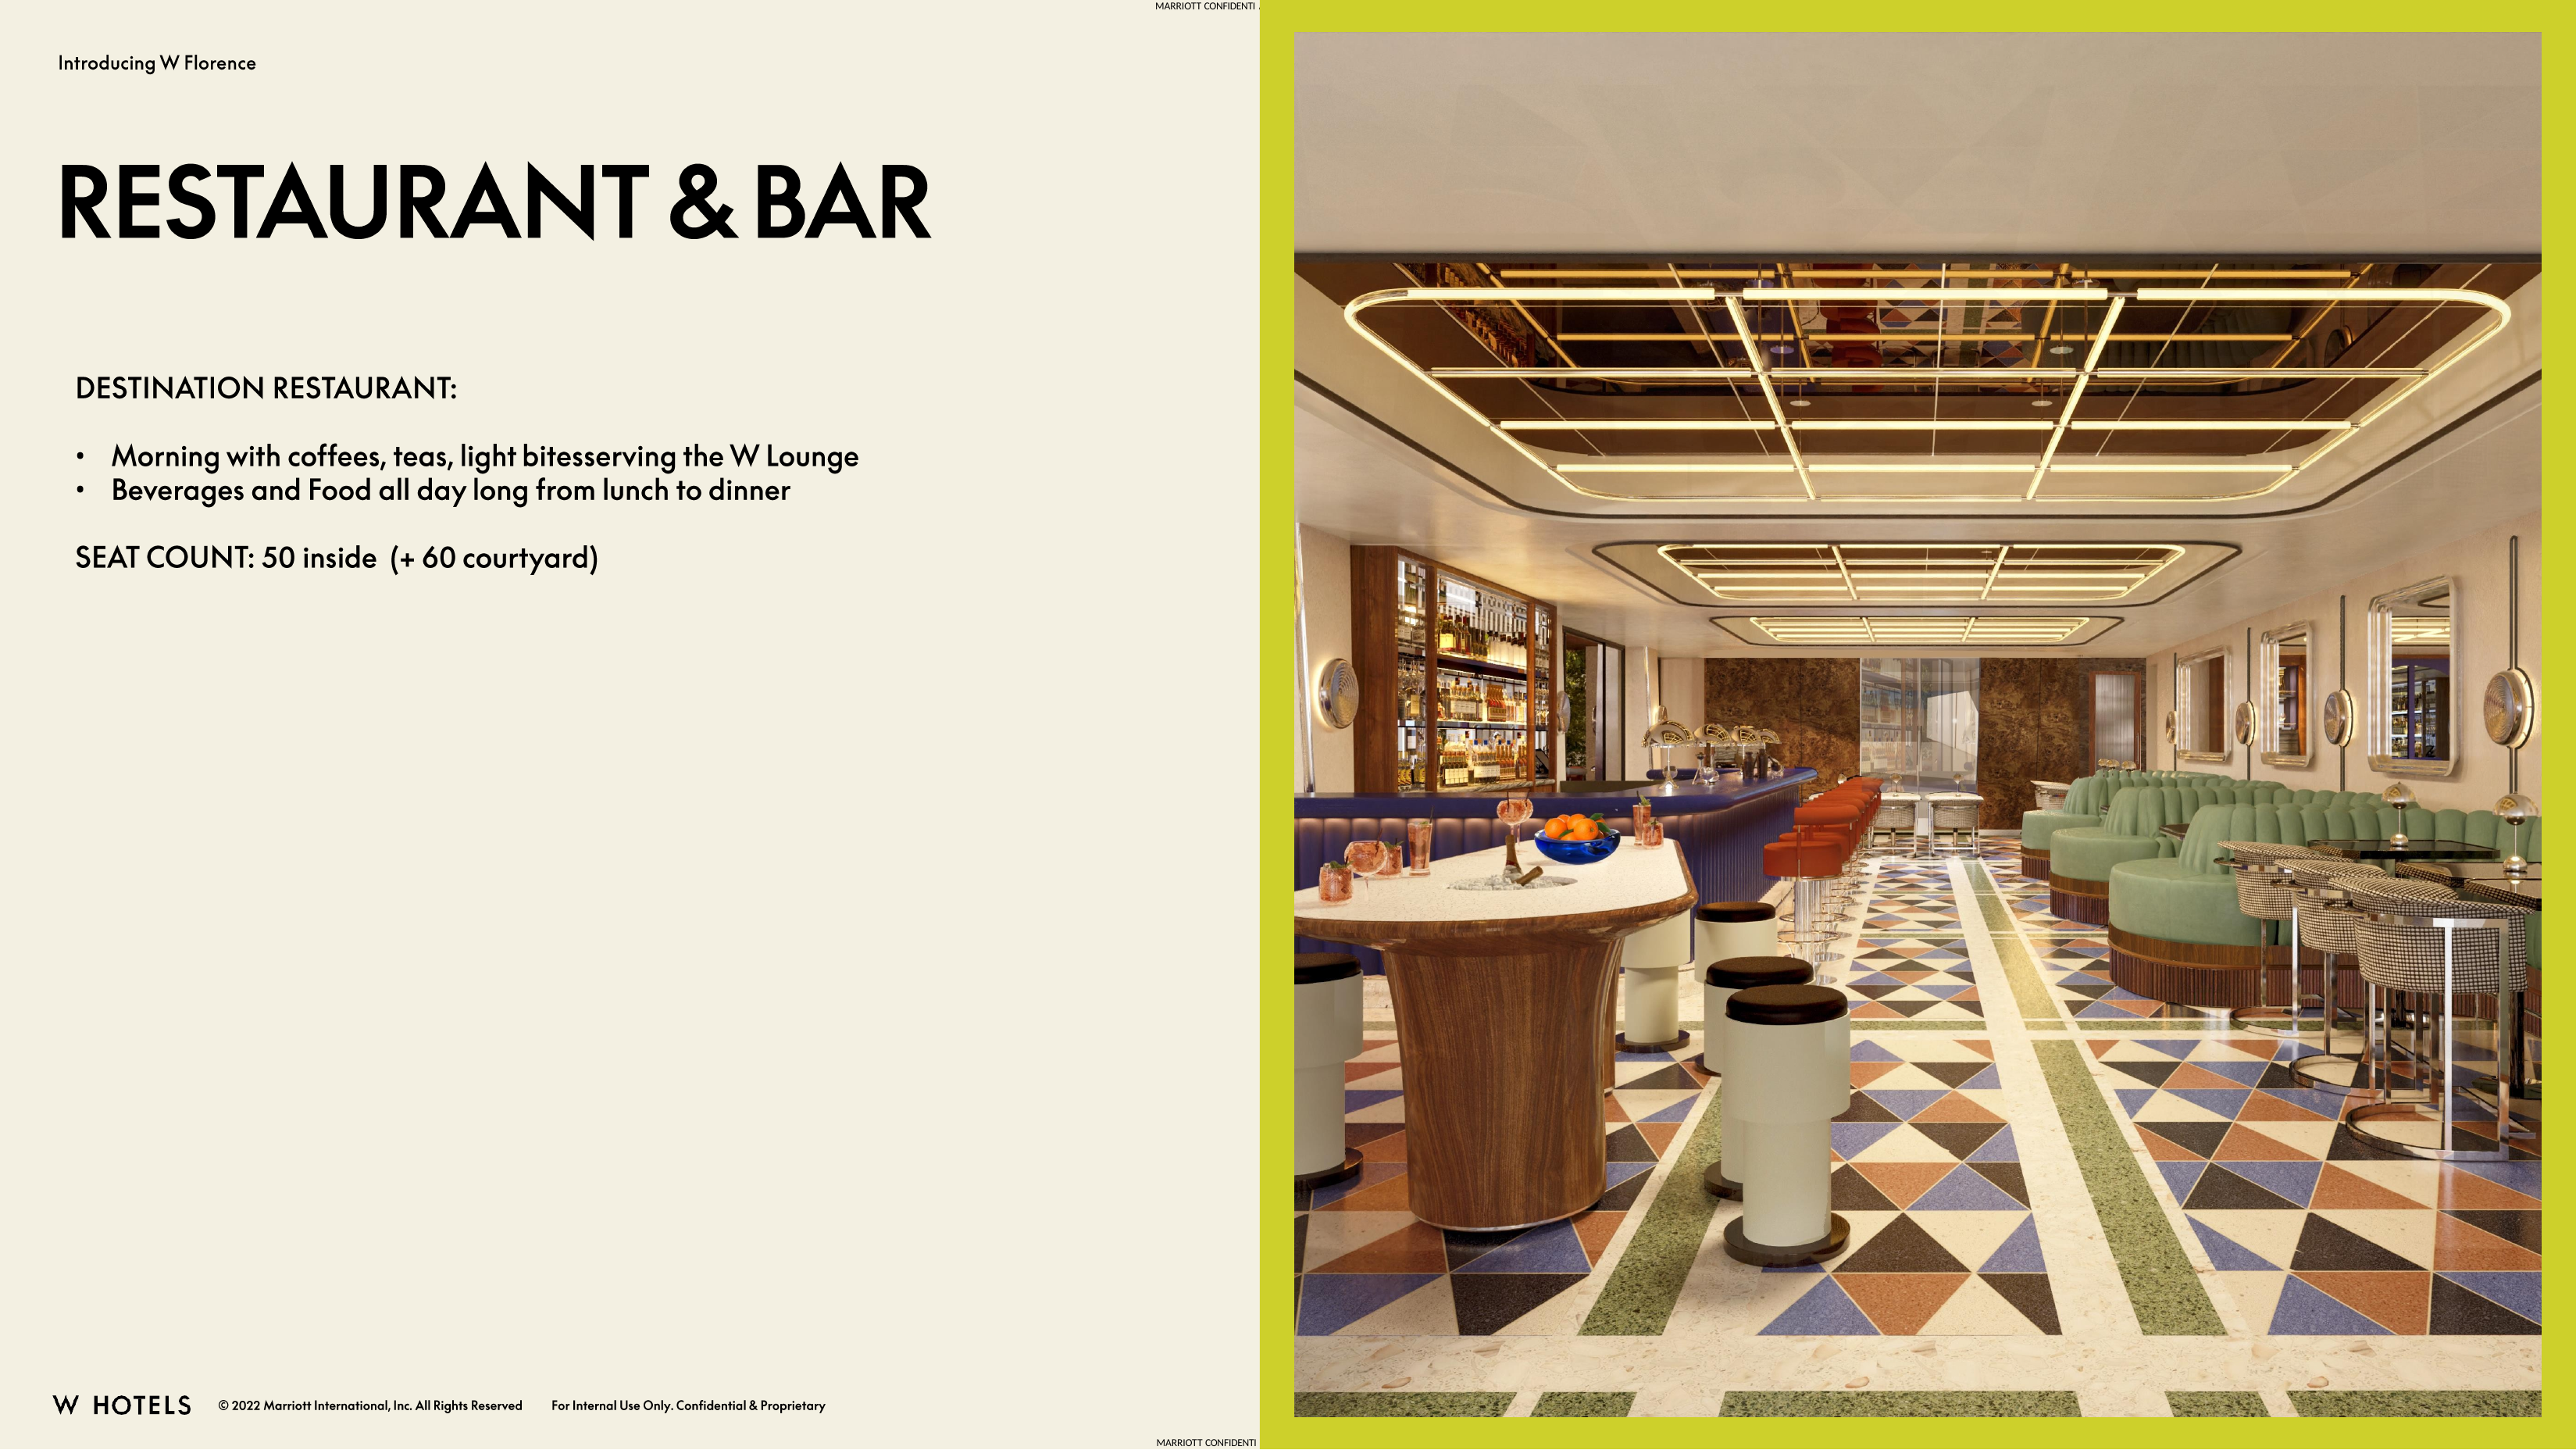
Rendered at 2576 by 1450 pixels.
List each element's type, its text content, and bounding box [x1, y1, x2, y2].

picture [218, 1393, 528, 1414]
text_box MARRIOTT CONFIDENTI [1154, 1436, 1255, 1449]
picture [52, 1395, 79, 1415]
text_box MARRIOTT CONFIDENTI [1154, 0, 1258, 12]
picture [74, 360, 474, 409]
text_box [111, 427, 874, 510]
text_box • • [73, 436, 87, 505]
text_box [74, 529, 612, 577]
picture [112, 1395, 145, 1415]
picture [551, 1393, 831, 1414]
picture [54, 108, 1004, 271]
picture [58, 43, 266, 76]
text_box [1259, 0, 2576, 1450]
picture [178, 1395, 191, 1415]
